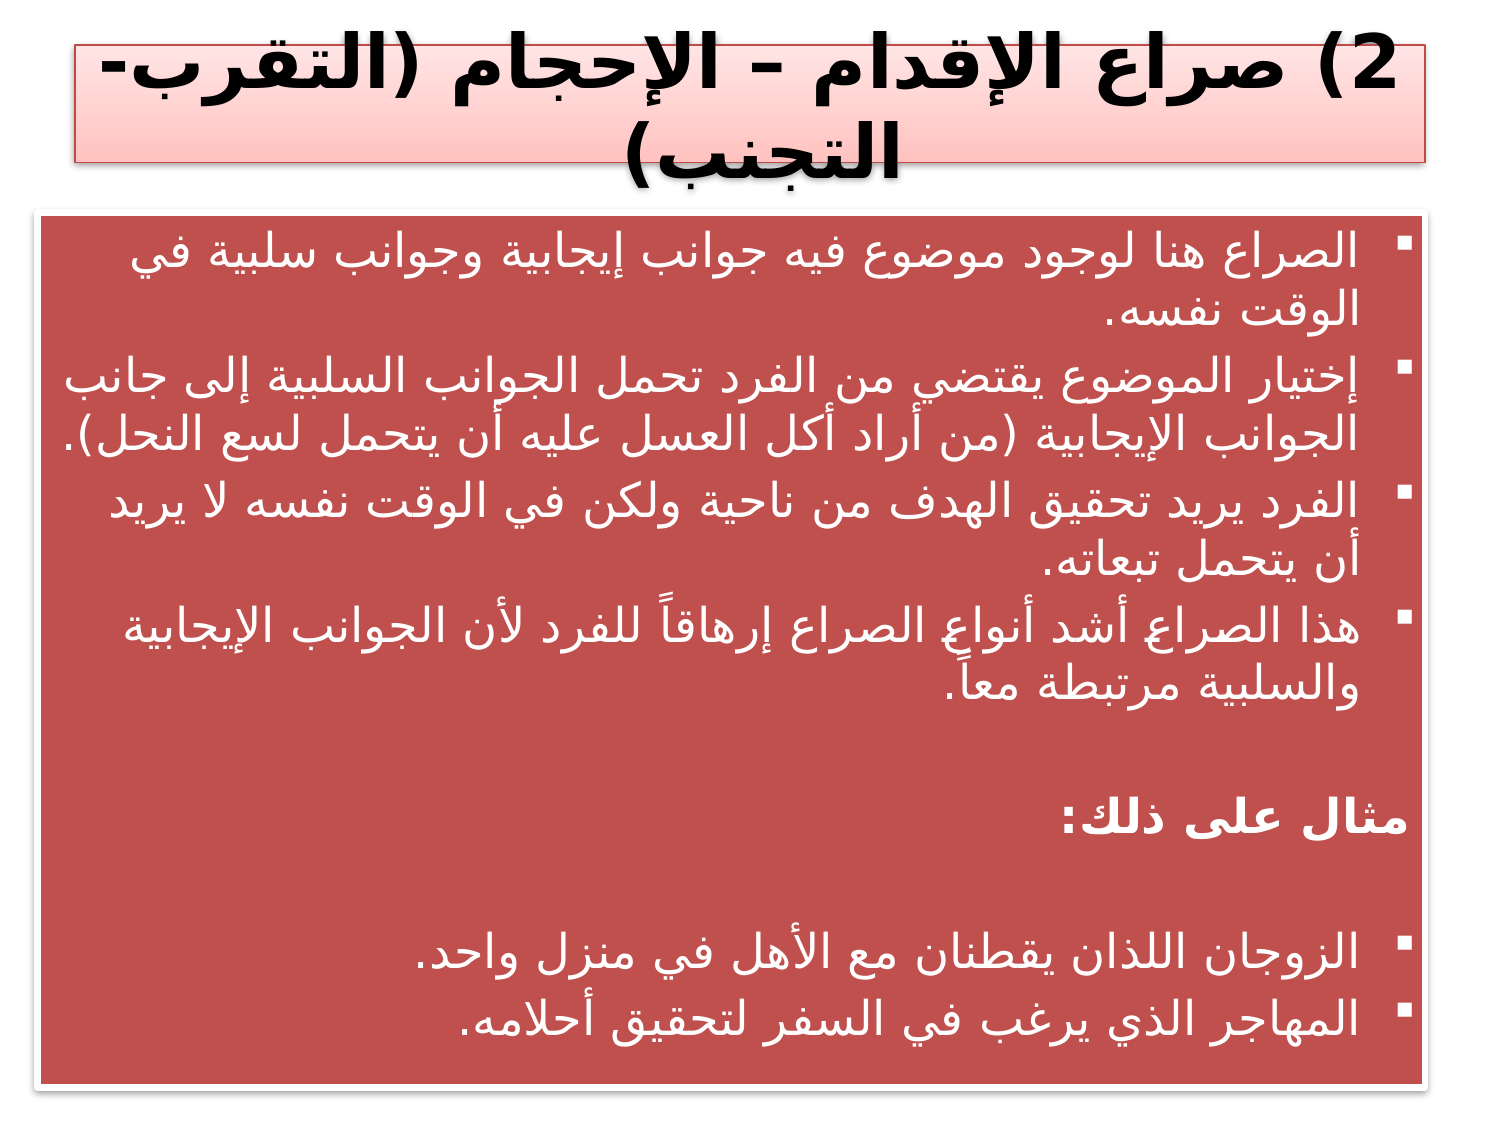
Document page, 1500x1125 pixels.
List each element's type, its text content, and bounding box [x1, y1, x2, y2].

list الصراع هنا لوجود موضوع فيه جوانب إيجابية وجوانب سلبية في الوقت نفسه. إختيار الموضوع يقتضي من الفرد تحمل الجوانب السلبية إلى جانب الجوانب الإيجابية (من أراد أكل العسل عليه أن يتحمل لسع النحل). الفرد يريد تحقيق الهدف من ناحية ولكن في الوقت نفسه لا يريد أن يتحمل تبعاته. هذا الصراع أشد أنواع الصراع إرهاقاً للفرد لأن الجوانب الإيجابية والسلبية مرتبطة معاً. مثال على ذلك: الزوجان اللذان يقطنان مع الأهل في منزل واحد. المهاجر الذي يرغب في السفر لتحقيق أحلامه. [34, 209, 1428, 1091]
title 2) صراع الإقدام – الإحجام (التقرب-التجنب) [74, 44, 1426, 163]
